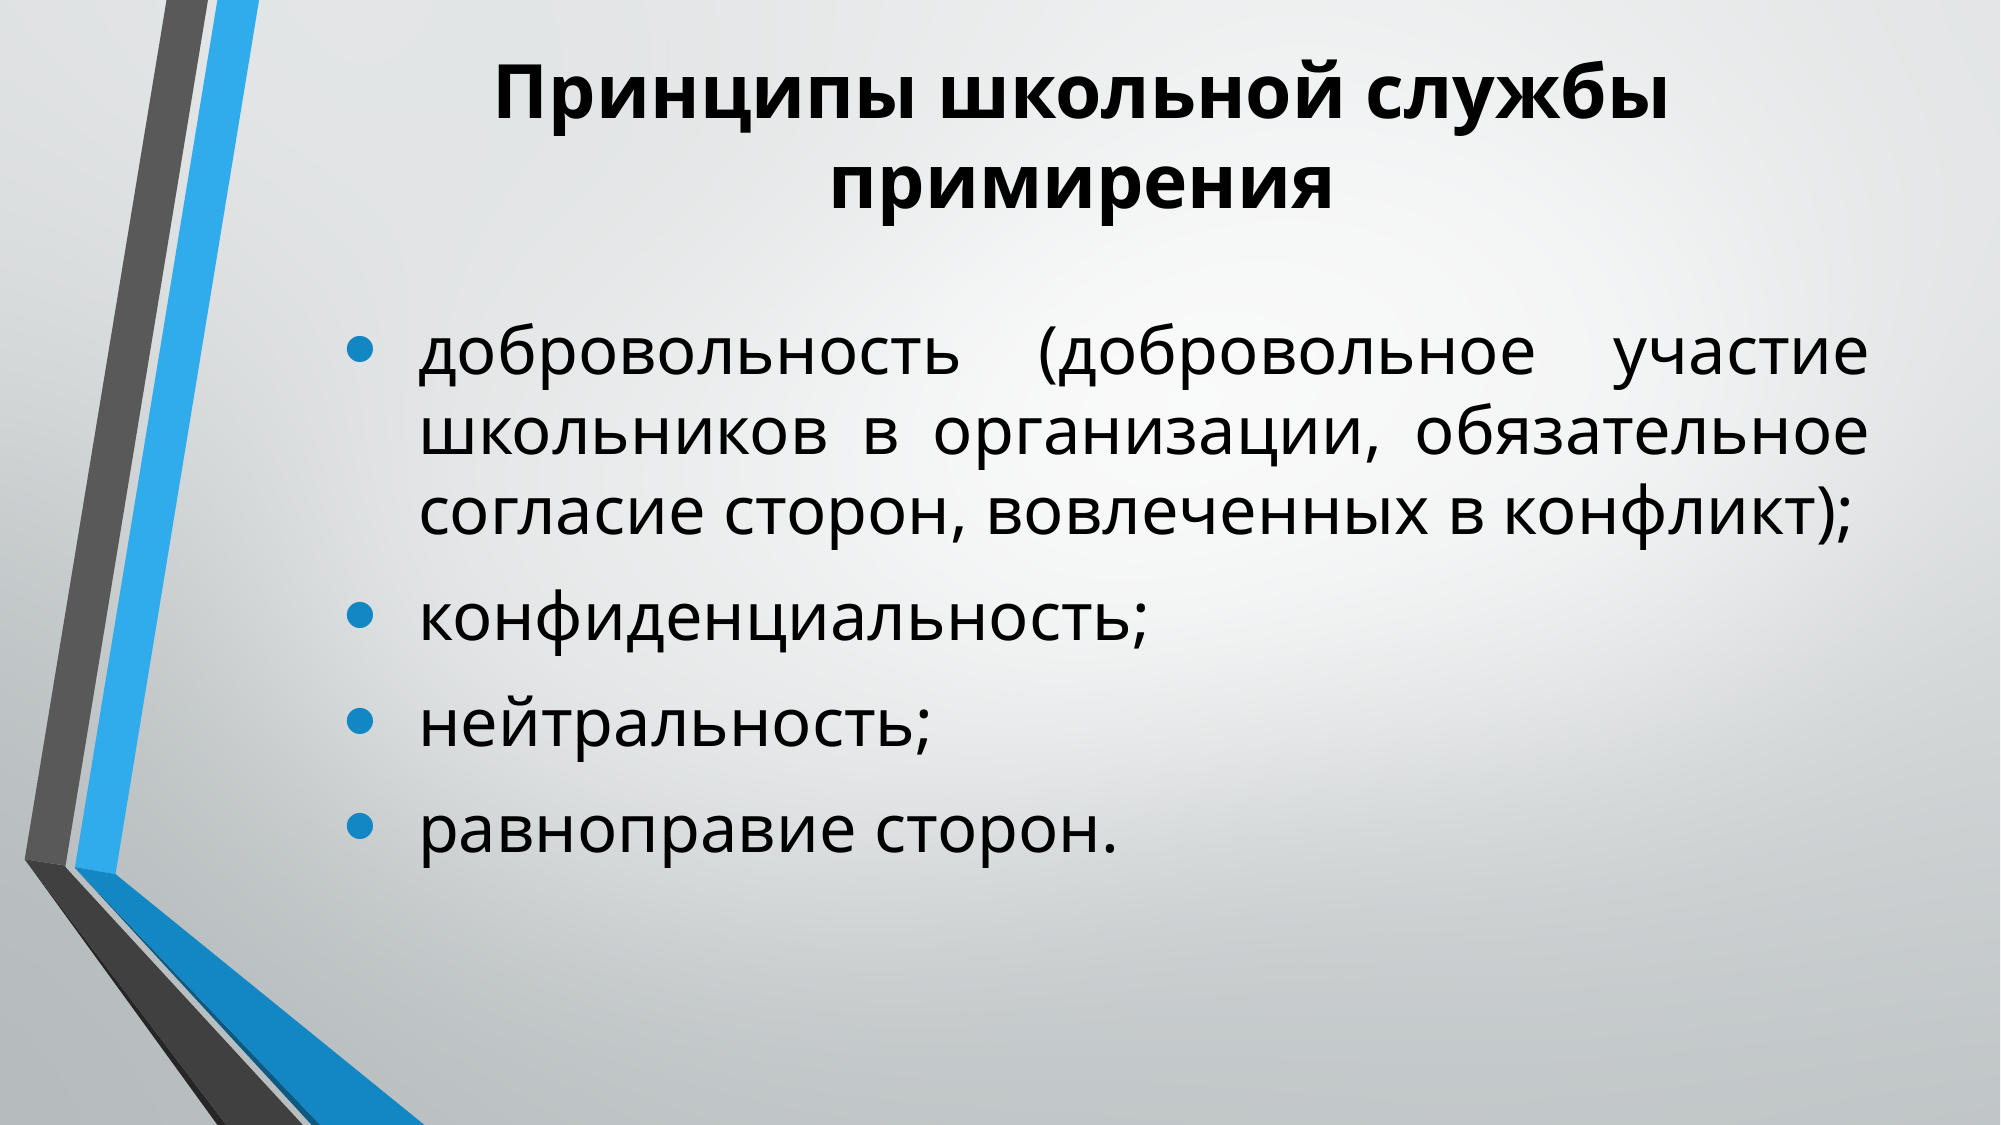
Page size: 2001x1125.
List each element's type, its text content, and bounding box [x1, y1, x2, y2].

list добровольность (добровольное участие школьников в организации, обязательное согласие сторон, вовлеченных в конфликт); конфиденциальность; нейтральность; равноправие сторон. [328, 299, 1887, 975]
title Принципы школьной службы примирения [350, 65, 1816, 232]
